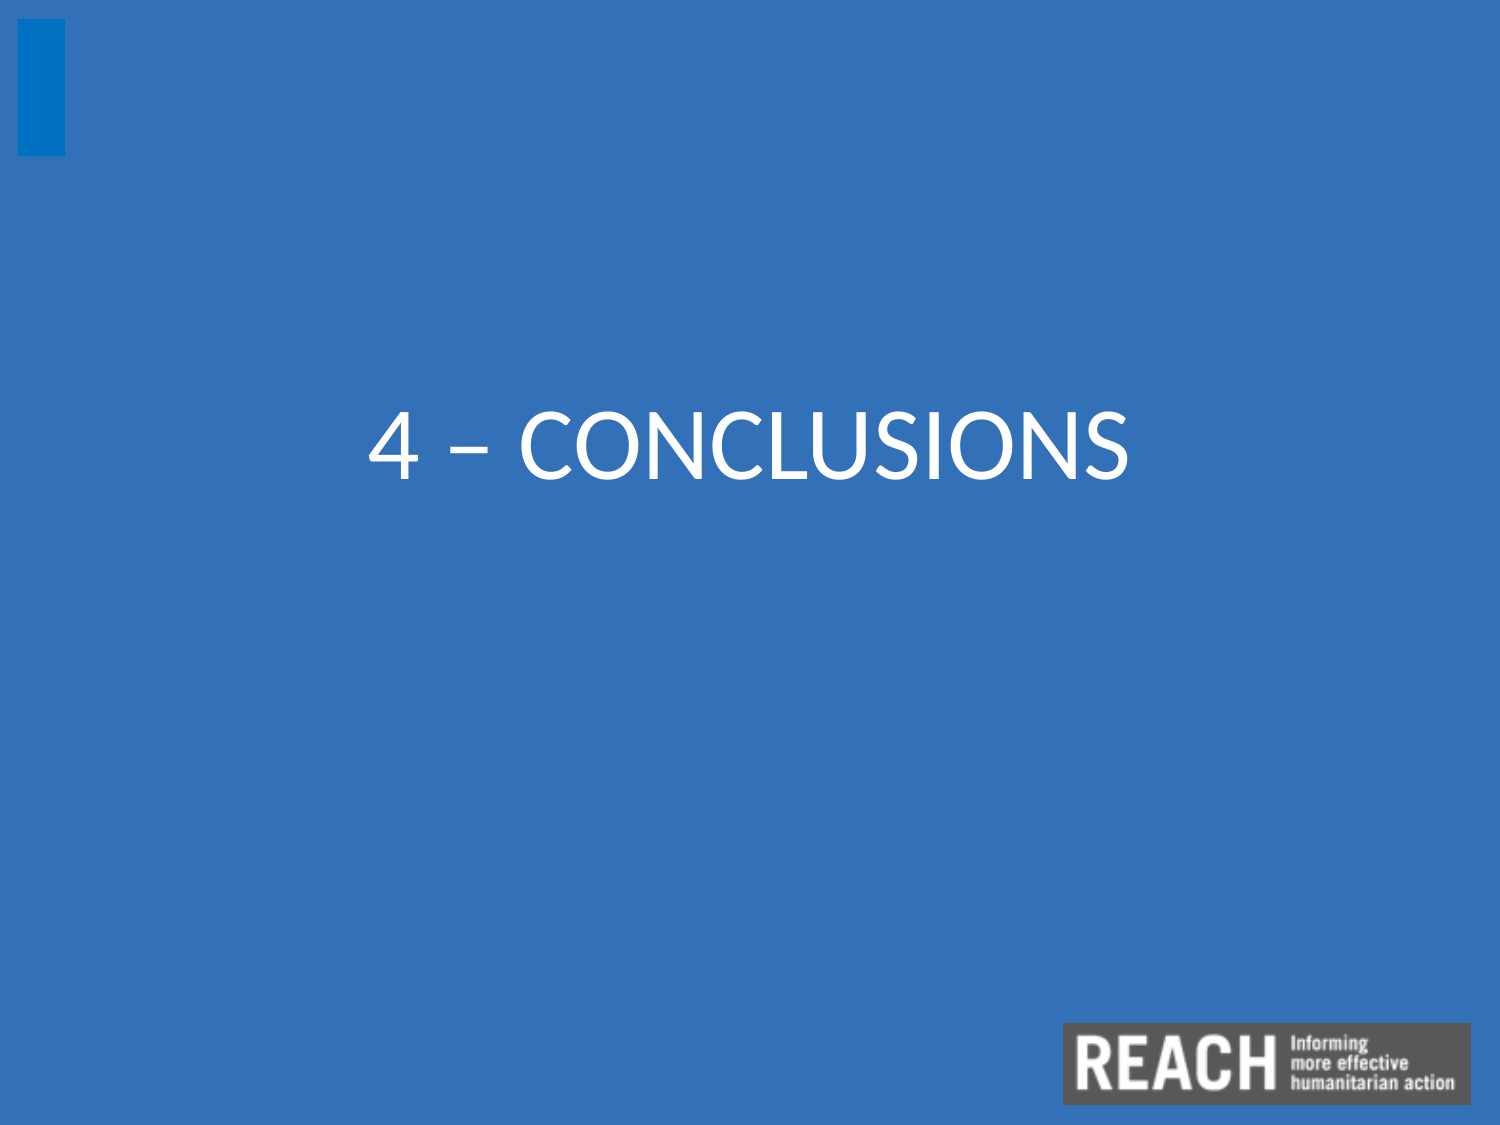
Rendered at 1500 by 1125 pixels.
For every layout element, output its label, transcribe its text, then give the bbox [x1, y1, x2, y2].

list 4 – CONCLUSIONS [103, 125, 1397, 840]
picture [1063, 1023, 1471, 1105]
slide_number 40 [1059, 1042, 1063, 1103]
